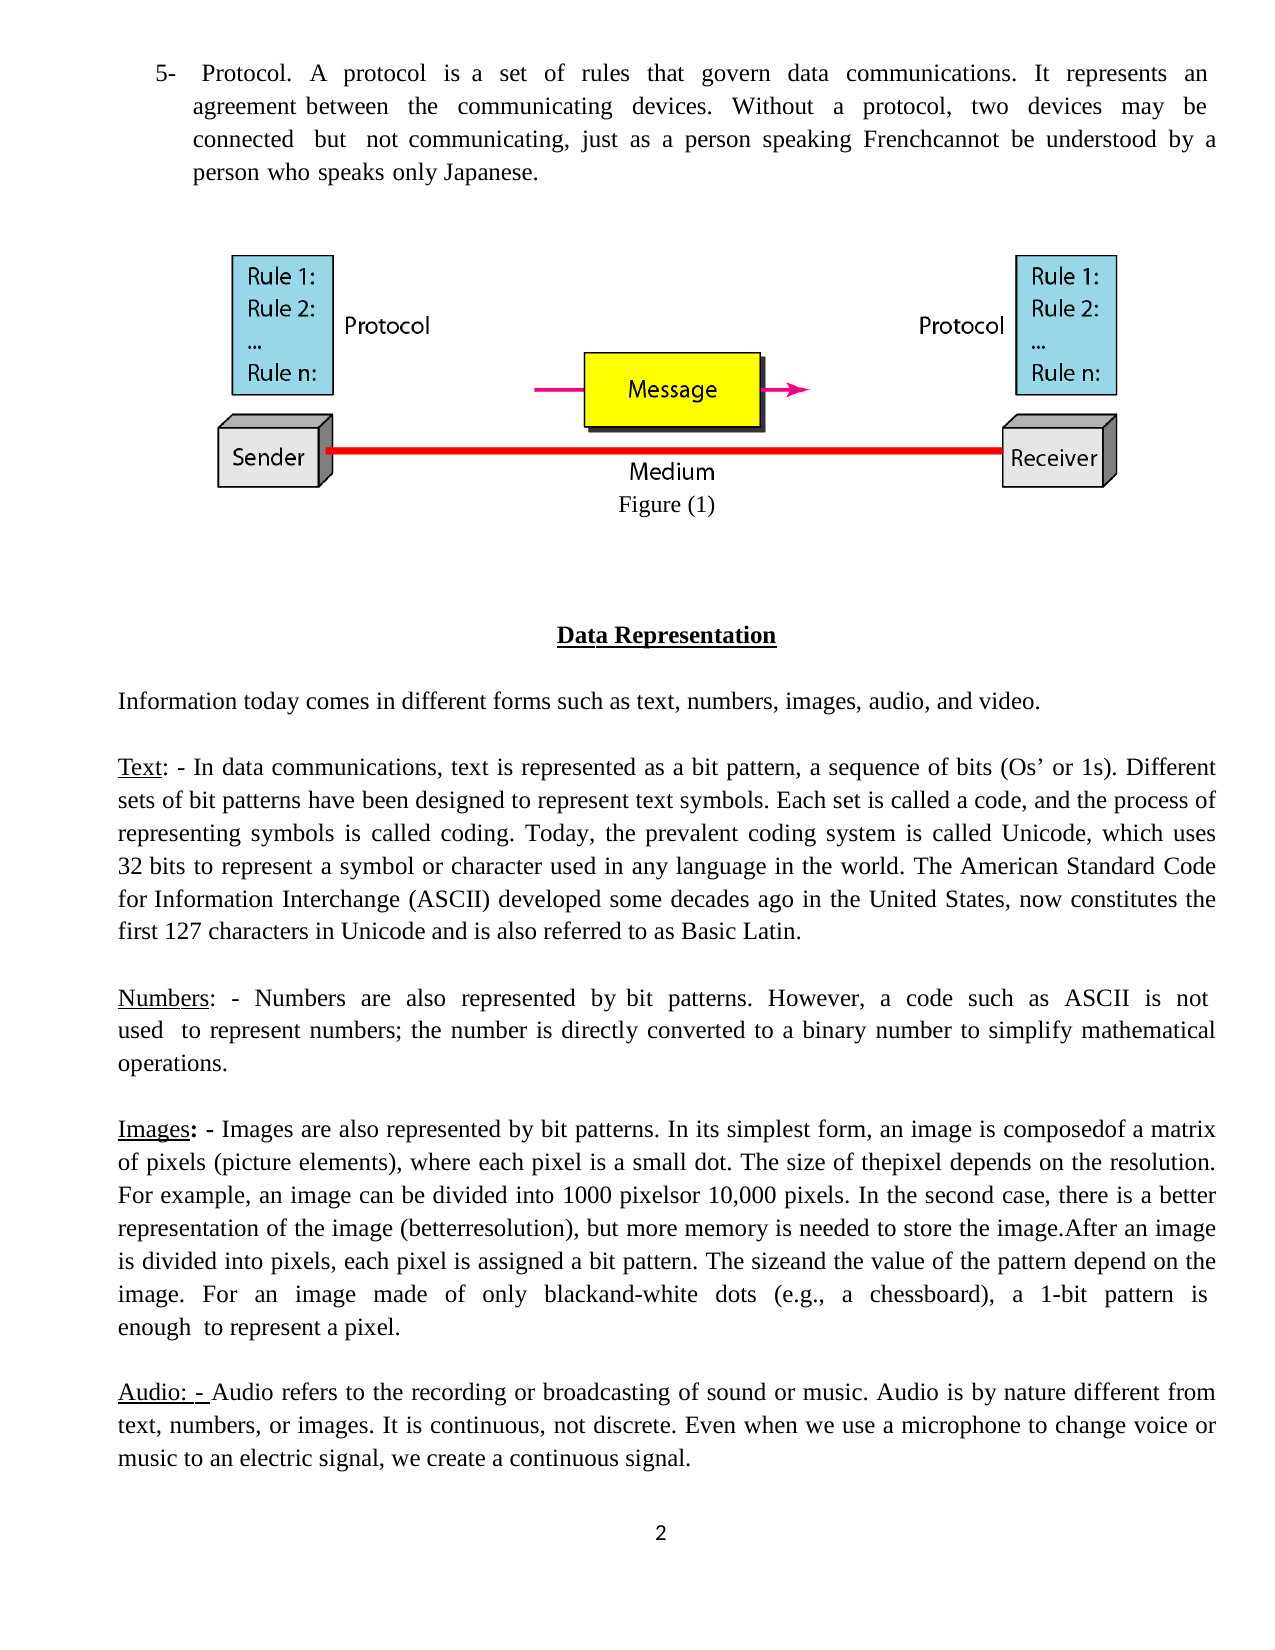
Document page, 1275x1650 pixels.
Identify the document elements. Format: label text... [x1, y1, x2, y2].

slide_number 1 [651, 1517, 683, 1549]
text_box [217, 255, 1118, 488]
text_box 5- Protocol. A protocol is a set of rules that govern data communications. It represents an agreement between the communicating devices. Without a protocol, two devices may be connected but not communicating, just as a person speaking Frenchcannot be understood by a person who speaks only Japanese. [153, 53, 1219, 188]
text_box Data Representation Information today comes in different forms such as text, numbers, images, audio, and video. Text: - In data communications, text is represented as a bit pattern, a sequence of bits (Os’ or 1s). Different sets of bit patterns have been designed to represent text symbols. Each set is called a code, and the process of representing symbols is called coding. Today, the prevalent coding system is called Unicode, which uses 32 bits to represent a symbol or character used in any language in the world. The American Standard Code for Information Interchange (ASCII) developed some decades ago in the United States, now constitutes the first 127 characters in Unicode and is also referred to as Basic Latin. Numbers: - Numbers are also represented by bit patterns. However, a code such as ASCII is not used to represent numbers; the number is directly converted to a binary number to simplify mathematical operations. Images: - Images are also represented by bit patterns. In its simplest form, an image is composedof a matrix of pixels (picture elements), where each pixel is a small dot. The size of thepixel depends on the resolution. For example, an image can be divided into 1000 pixelsor 10,000 pixels. In the second case, there is a better representation of the image (betterresolution), but more memory is needed to store the image.After an image is divided into pixels, each pixel is assigned a bit pattern. The sizeand the value of the pattern depend on the image. For an image made of only blackand-white dots (e.g., a chessboard), a 1-bit pattern is enough to represent a pixel. Audio: - Audio refers to the recording or broadcasting of sound or music. Audio is by nature different from text, numbers, or images. It is continuous, not discrete. Even when we use a microphone to change voice or music to an electric signal, we create a continuous signal. [115, 618, 1219, 1444]
text_box Figure (1) [616, 488, 718, 520]
